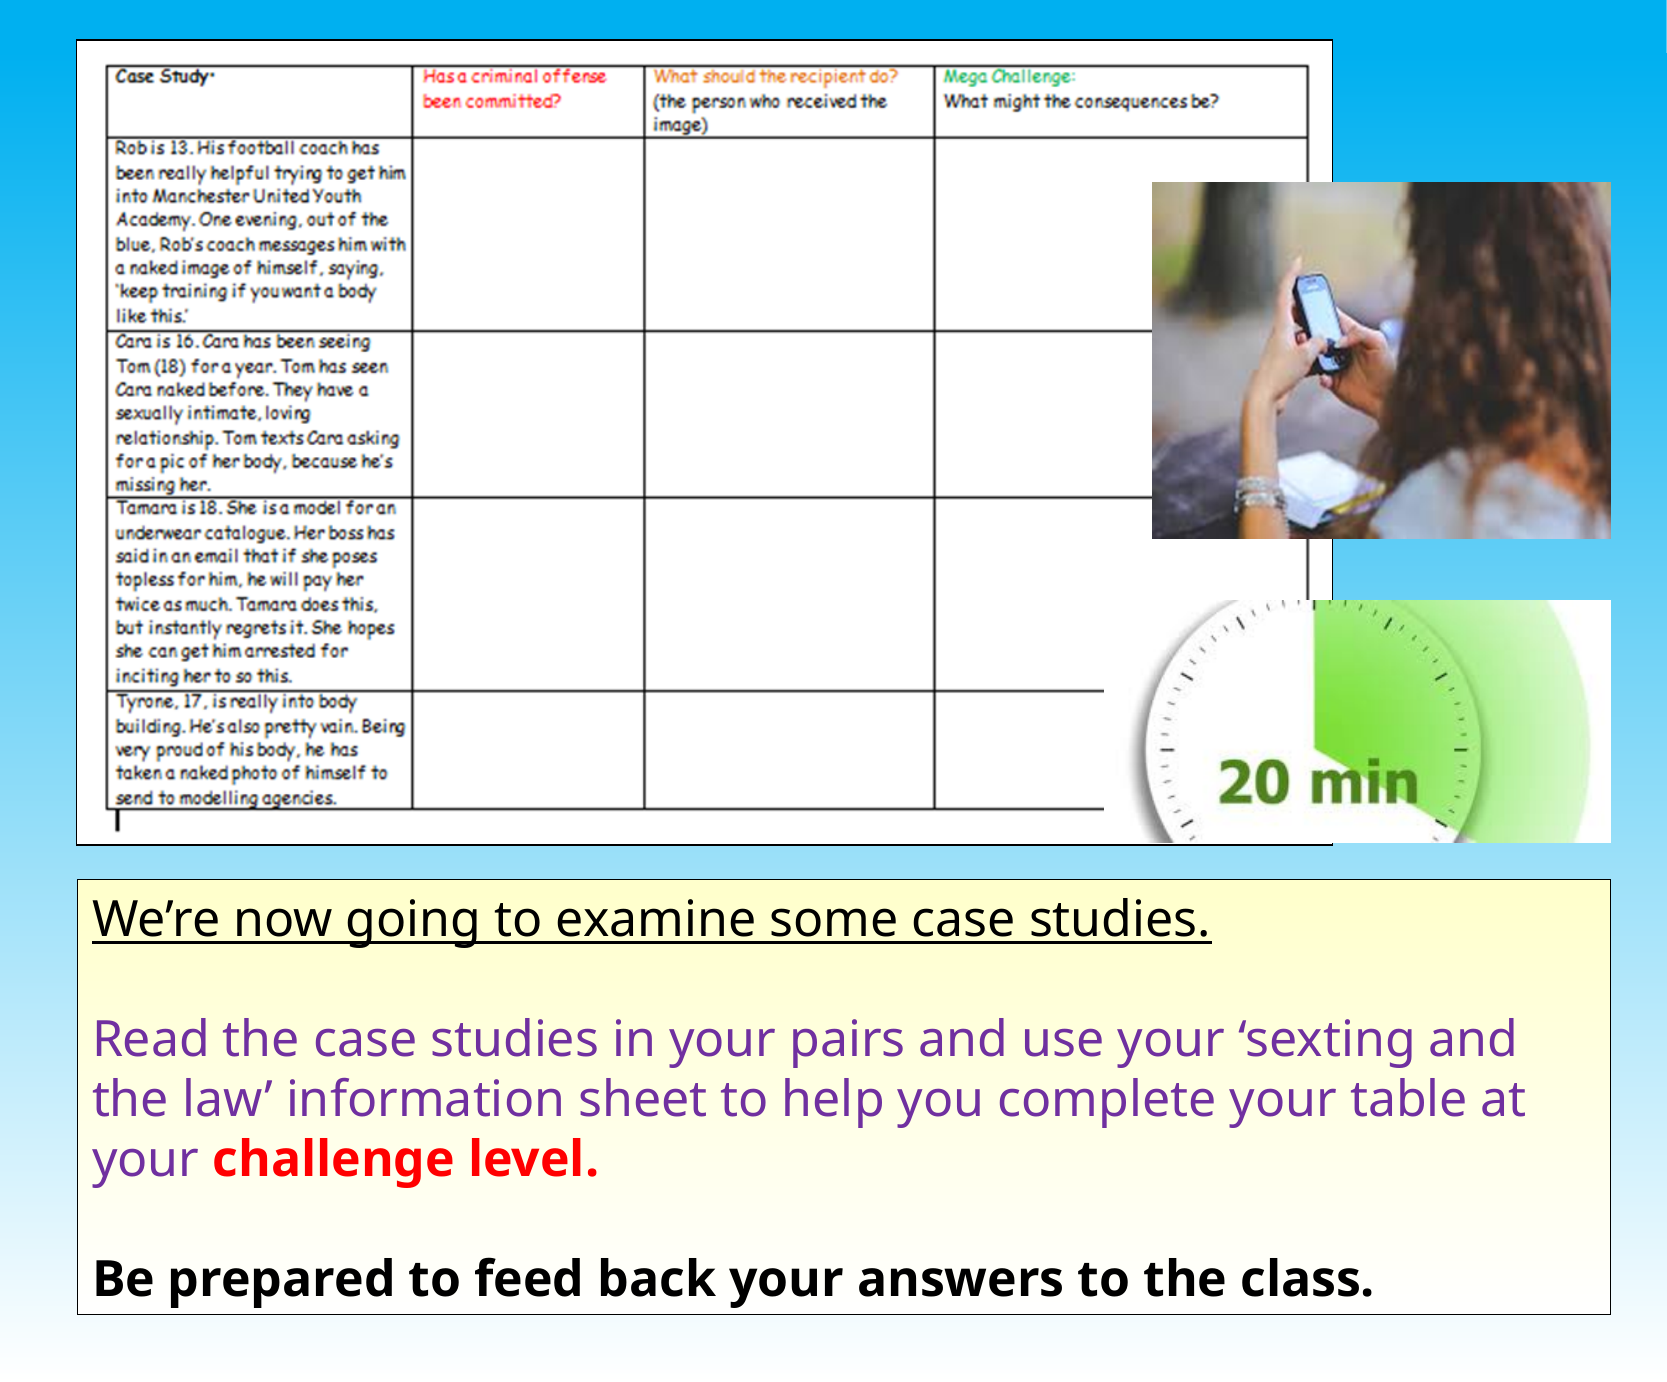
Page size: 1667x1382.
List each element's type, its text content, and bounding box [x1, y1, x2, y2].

picture [77, 40, 1611, 845]
text_box We’re now going to examine some case studies. Read the case studies in your pairs and use your ‘sexting and the law’ information sheet to help you complete your table at your challenge level. Be prepared to feed back your answers to the class. [77, 879, 1611, 1315]
